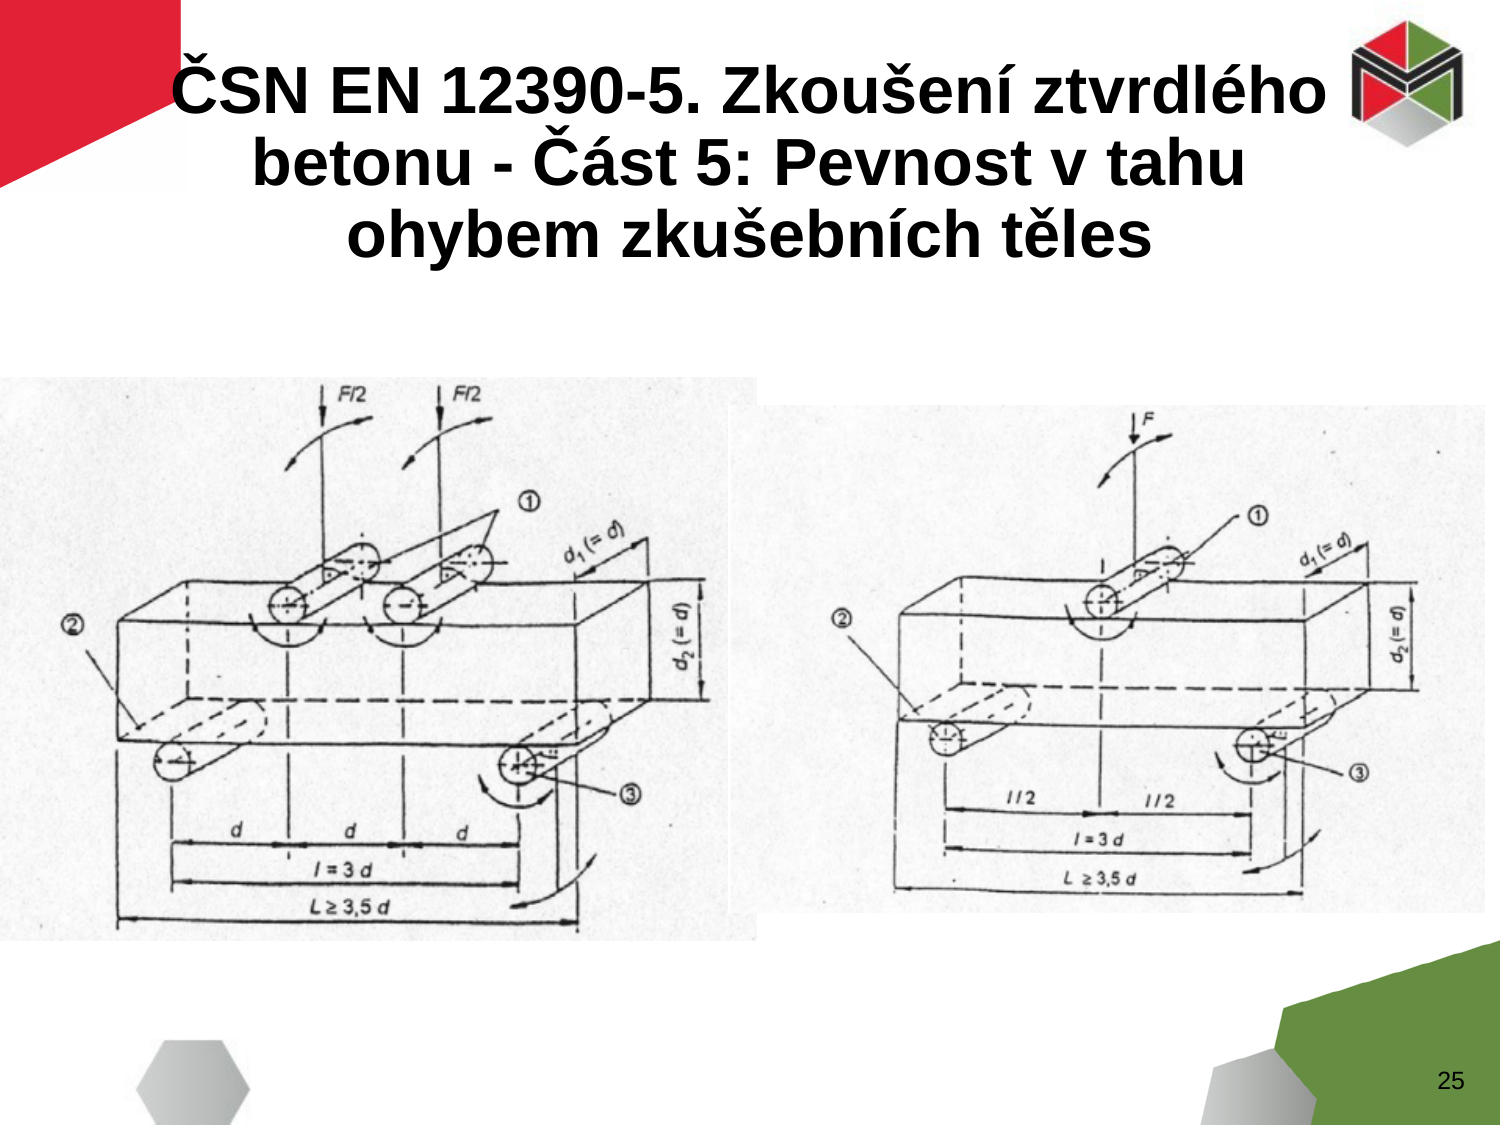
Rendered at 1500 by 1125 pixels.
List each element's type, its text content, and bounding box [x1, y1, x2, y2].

picture [0, 0, 1500, 1125]
picture [0, 0, 188, 194]
slide_number 25 [1142, 1049, 1481, 1110]
title ČSN EN 12390-5. Zkoušení ztvrdlého betonu - Část 5: Pevnost v tahu ohybem zkušebních těles [103, 69, 1397, 259]
